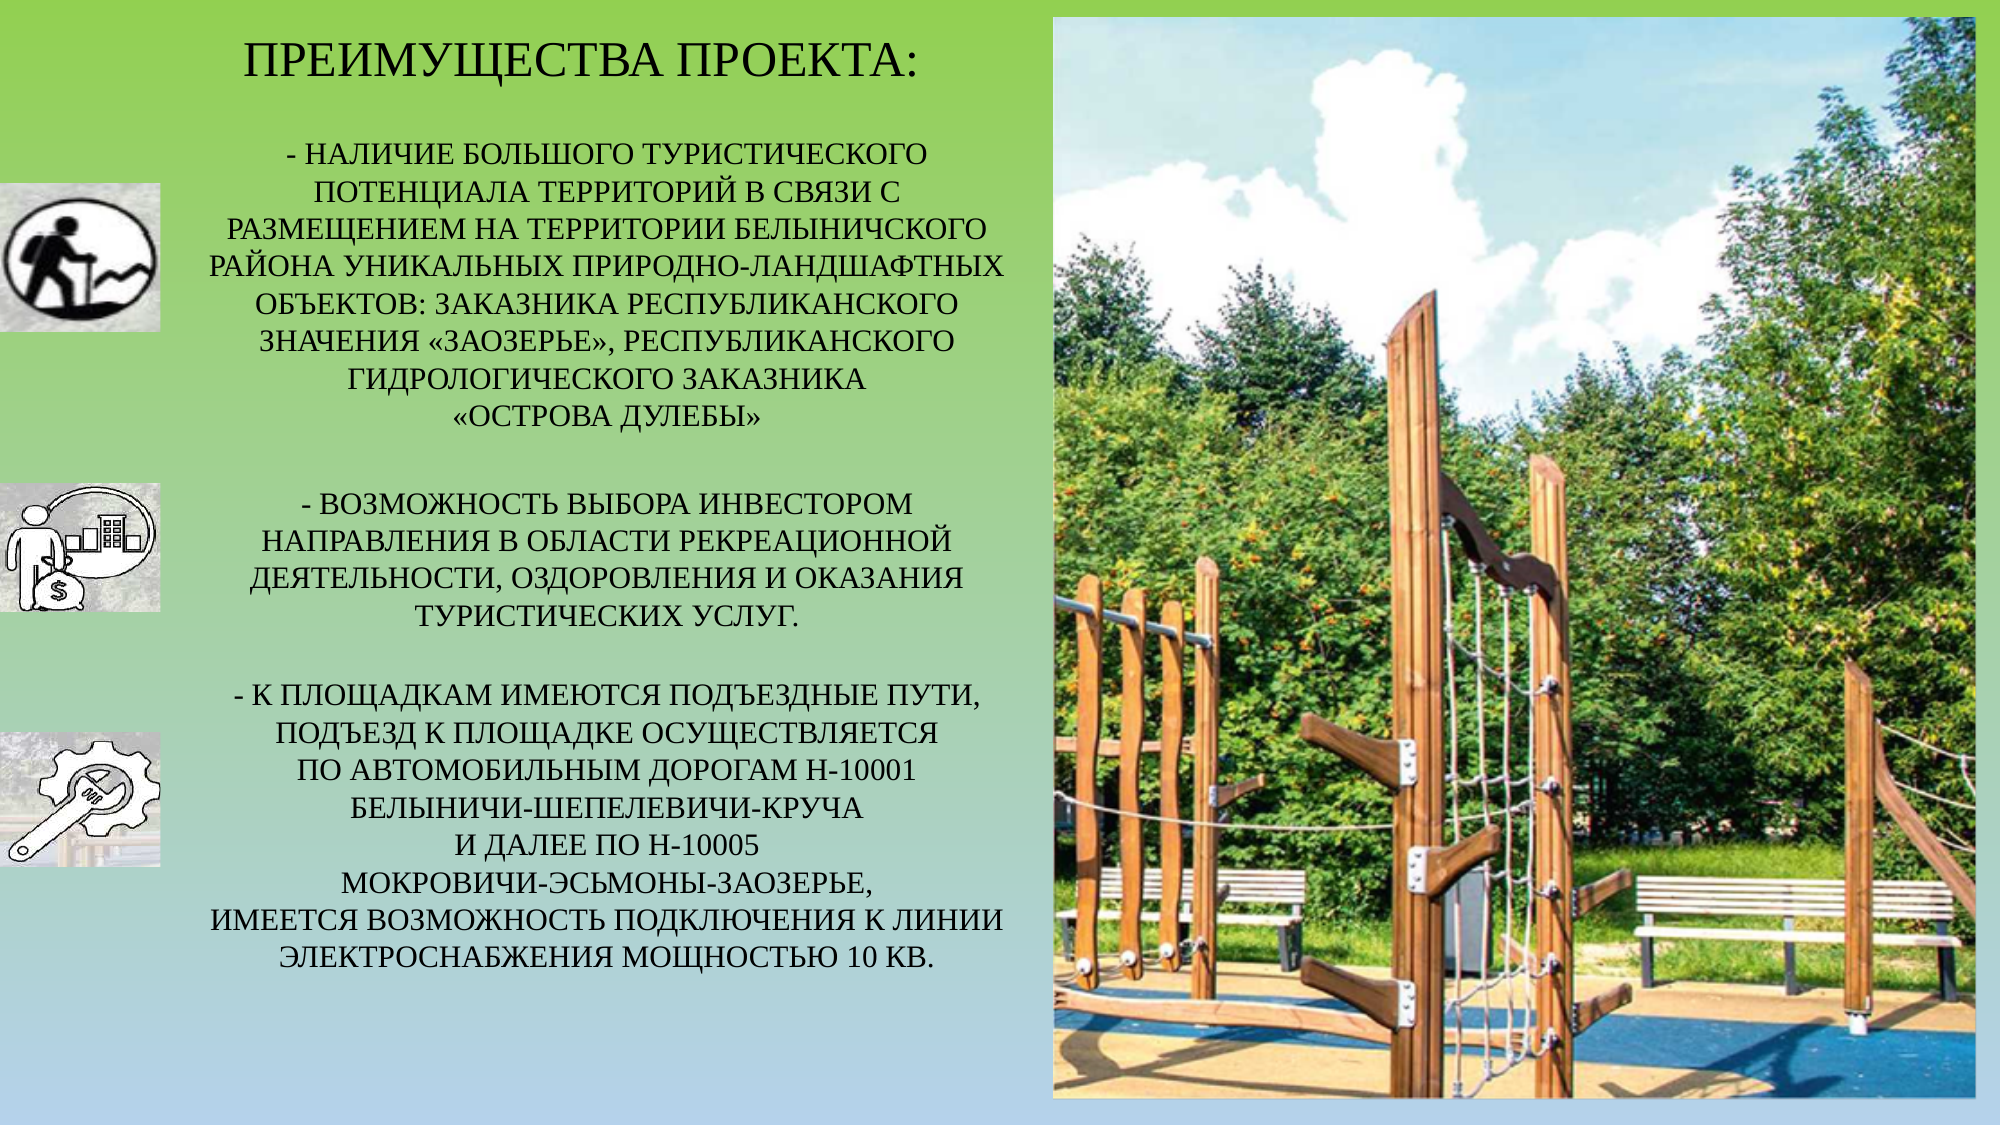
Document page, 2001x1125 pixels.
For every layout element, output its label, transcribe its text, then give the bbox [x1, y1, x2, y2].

picture [0, 483, 161, 612]
text_box - К ПЛОЩАДКАМ ИМЕЮТСЯ ПОДЪЕЗДНЫЕ ПУТИ, ПОДЪЕЗД К ПЛОЩАДКЕ ОСУЩЕСТВЛЯЕТСЯ ПО АВТОМОБИЛЬНЫМ ДОРОГАМ Н-10001 БЕЛЫНИЧИ-ШЕПЕЛЕВИЧИ-КРУЧА И ДАЛЕЕ ПО Н-10005 МОКРОВИЧИ-ЭСЬМОНЫ-ЗАОЗЕРЬЕ, ИМЕЕТСЯ ВОЗМОЖНОСТЬ ПОДКЛЮЧЕНИЯ К ЛИНИИ ЭЛЕКТРОСНАБЖЕНИЯ МОЩНОСТЬЮ 10 КВ. [160, 667, 1053, 982]
picture [0, 183, 161, 332]
text_box ПРЕИМУЩЕСТВА ПРОЕКТА: [228, 18, 947, 94]
picture [0, 732, 161, 867]
picture [1053, 17, 1978, 1101]
text_box - НАЛИЧИЕ БОЛЬШОГО ТУРИСТИЧЕСКОГО ПОТЕНЦИАЛА ТЕРРИТОРИЙ В СВЯЗИ С РАЗМЕЩЕНИЕМ НА ТЕРРИТОРИИ БЕЛЫНИЧСКОГО РАЙОНА УНИКАЛЬНЫХ ПРИРОДНО-ЛАНДШАФТНЫХ ОБЪЕКТОВ: ЗАКАЗНИКА РЕСПУБЛИКАНСКОГО ЗНАЧЕНИЯ «ЗАОЗЕРЬЕ», РЕСПУБЛИКАНСКОГО ГИДРОЛОГИЧЕСКОГО ЗАКАЗНИКА «ОСТРОВА ДУЛЕБЫ» [160, 126, 1053, 441]
text_box - ВОЗМОЖНОСТЬ ВЫБОРА ИНВЕСТОРОМ НАПРАВЛЕНИЯ В ОБЛАСТИ РЕКРЕАЦИОННОЙ ДЕЯТЕЛЬНОСТИ, ОЗДОРОВЛЕНИЯ И ОКАЗАНИЯ ТУРИСТИЧЕСКИХ УСЛУГ. [160, 475, 1053, 640]
